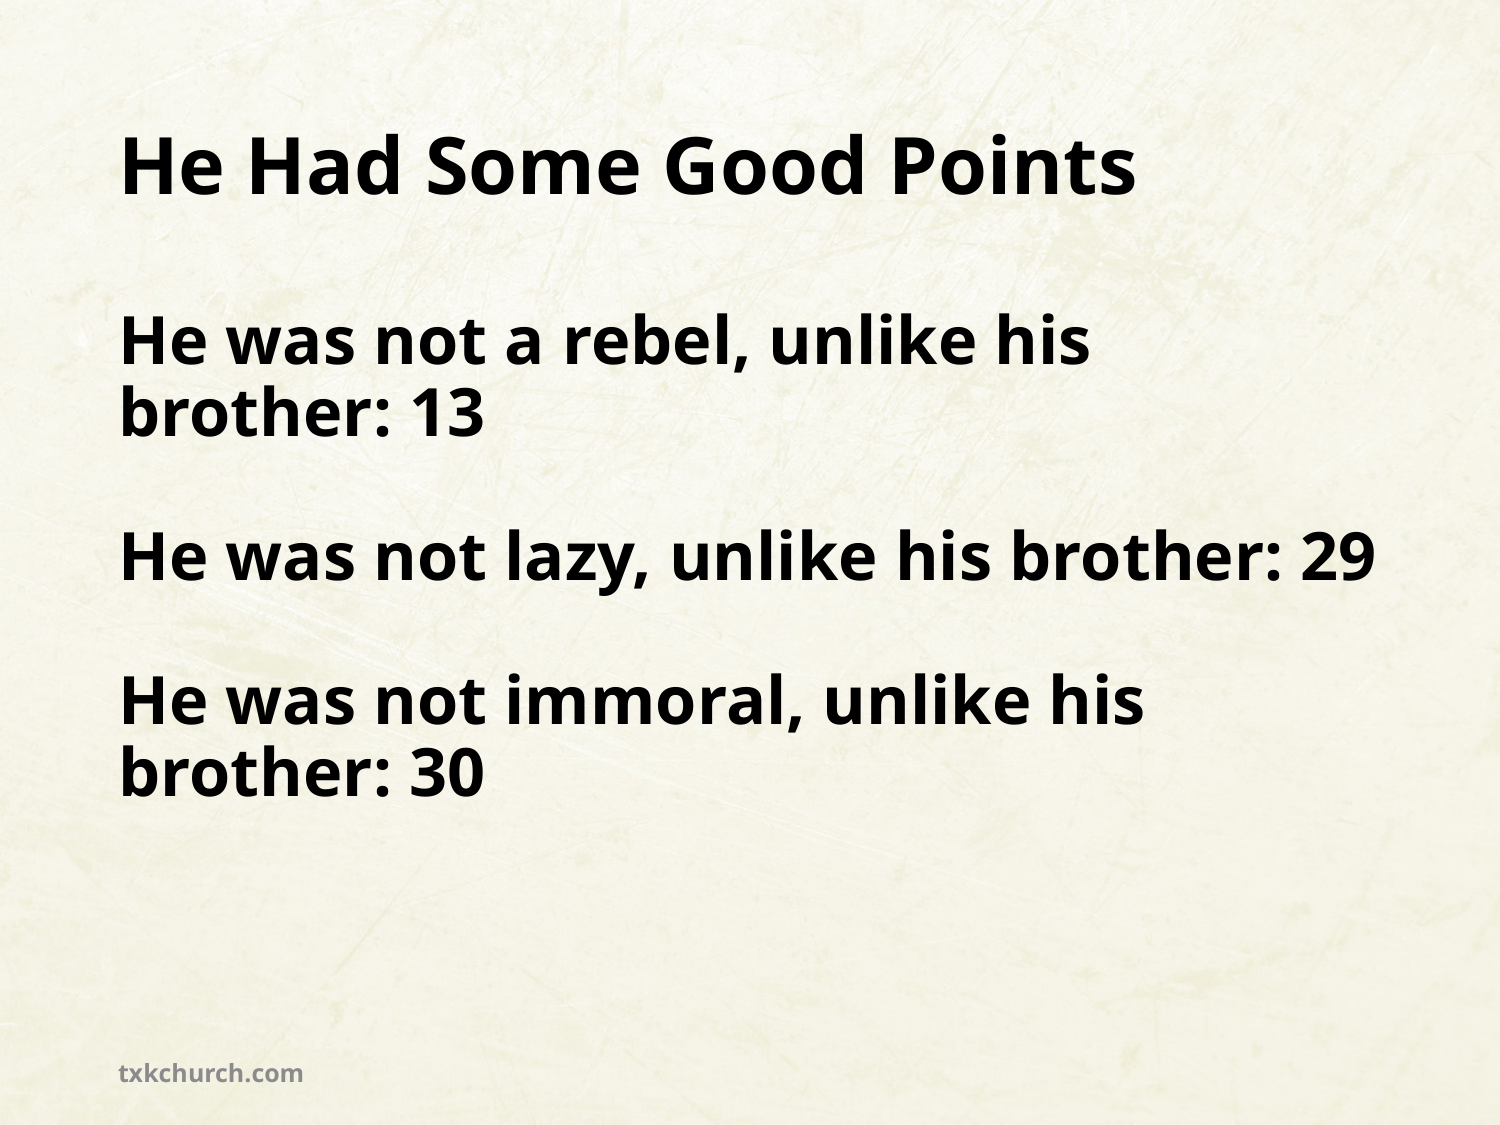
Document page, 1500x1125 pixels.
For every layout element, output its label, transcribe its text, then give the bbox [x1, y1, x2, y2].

list He was not a rebel, unlike his brother: 13 He was not lazy, unlike his brother: 29 He was not immoral, unlike his brother: 30 [103, 299, 1397, 1014]
title He Had Some Good Points [103, 59, 1397, 278]
slide_number txkchurch.com [103, 1042, 441, 1103]
picture [0, 0, 1500, 1125]
